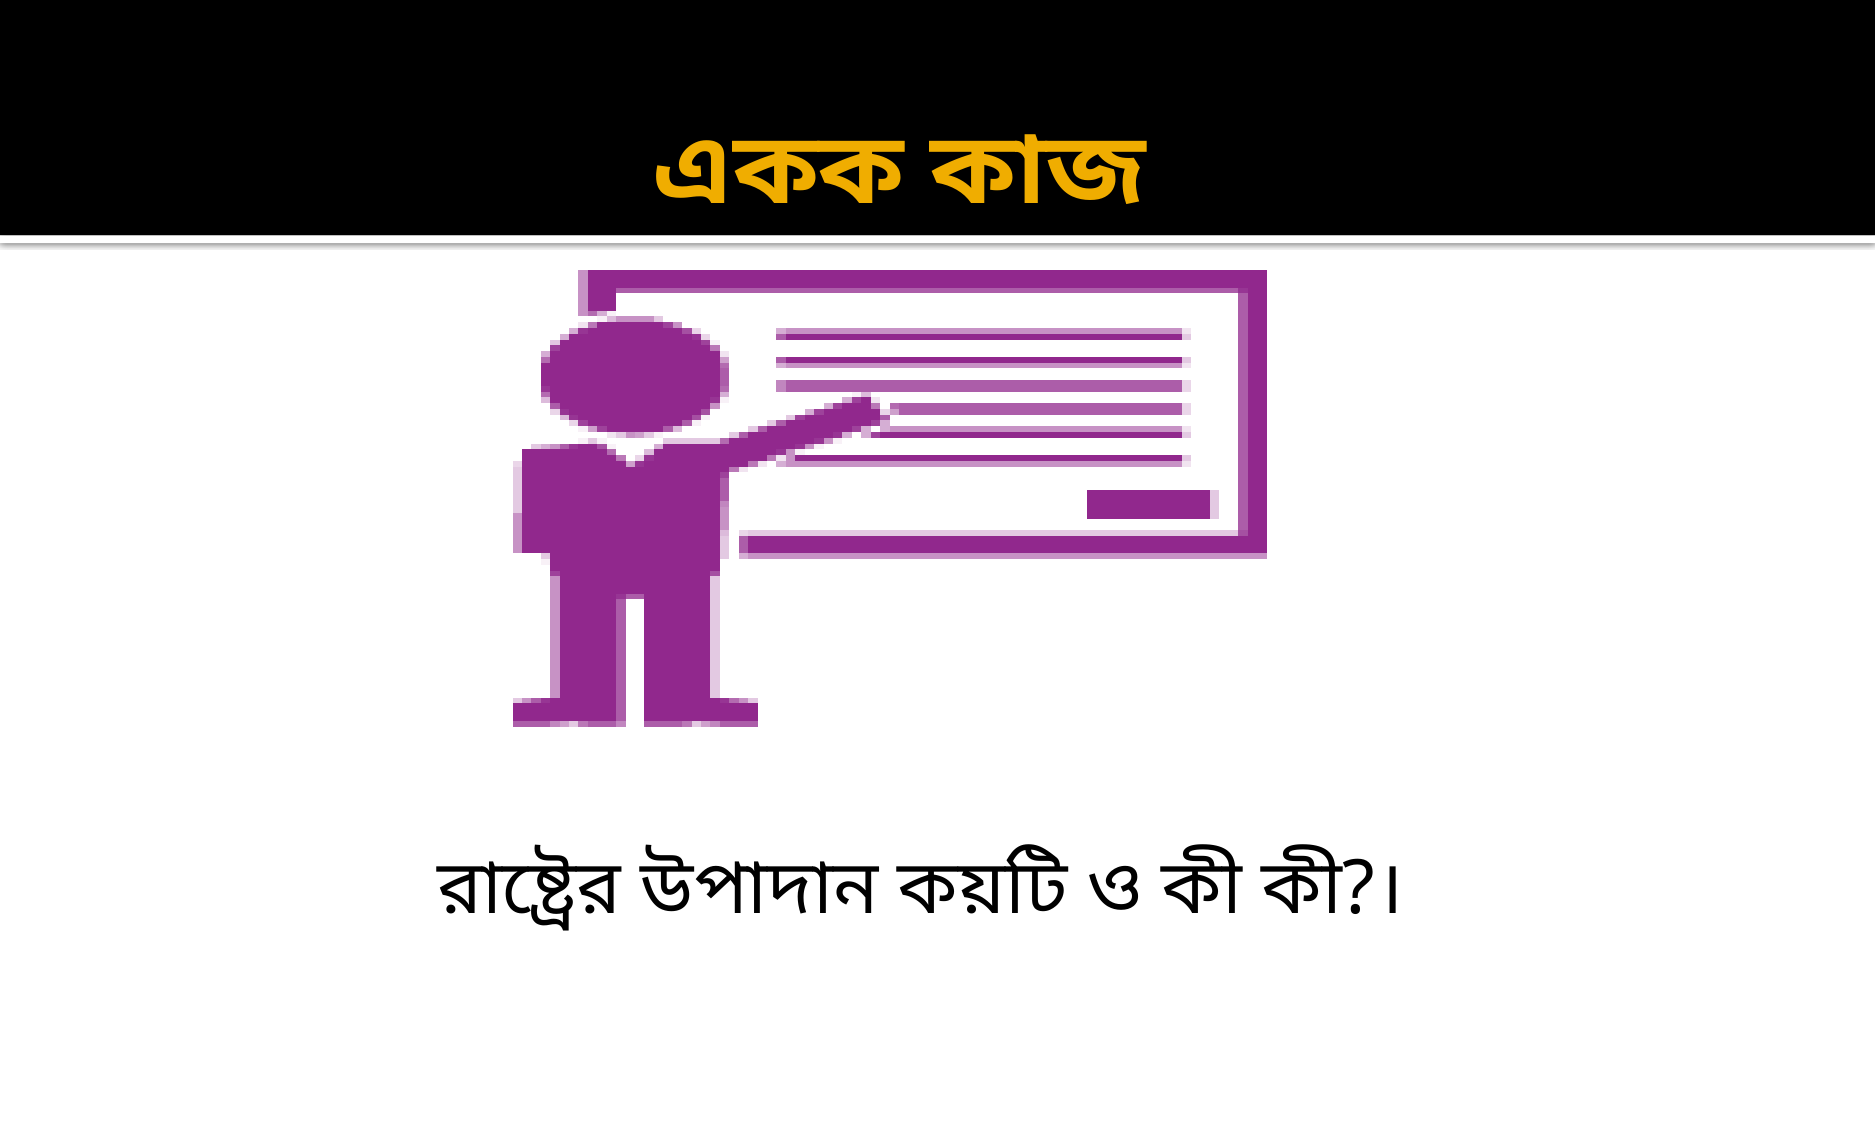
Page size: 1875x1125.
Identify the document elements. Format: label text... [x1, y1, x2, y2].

list রাষ্ট্রের উপাদান কয়টি ও কী কী?। [148, 823, 1718, 974]
picture [513, 265, 1268, 727]
title একক কাজ [100, 61, 1718, 266]
